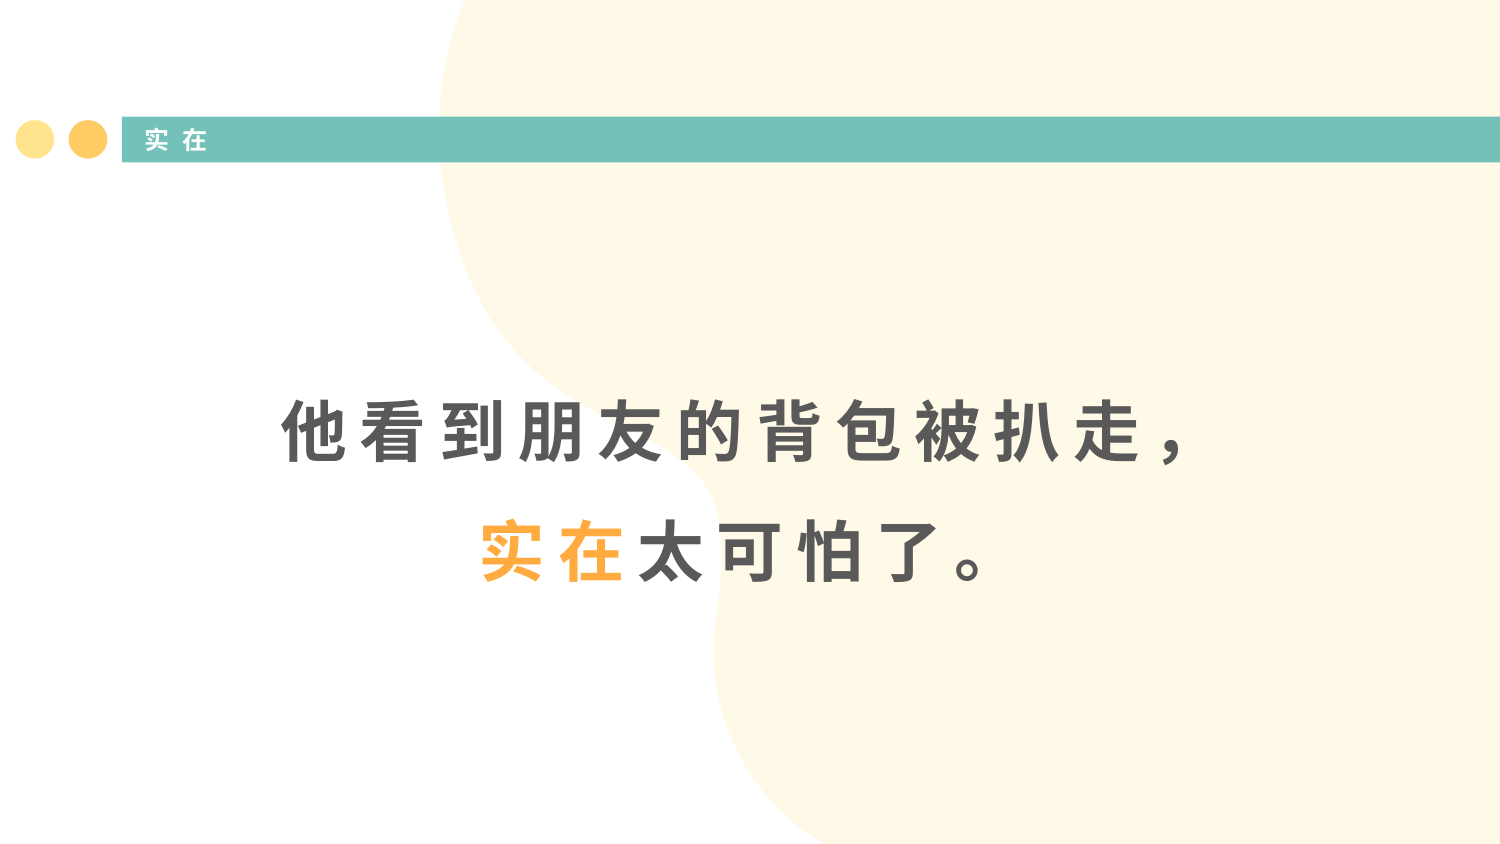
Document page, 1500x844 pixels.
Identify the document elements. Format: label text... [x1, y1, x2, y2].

text_box 他看到朋友的背包被扒走， 实在太可怕了。 [265, 342, 1235, 598]
title 实在 [129, 118, 952, 170]
